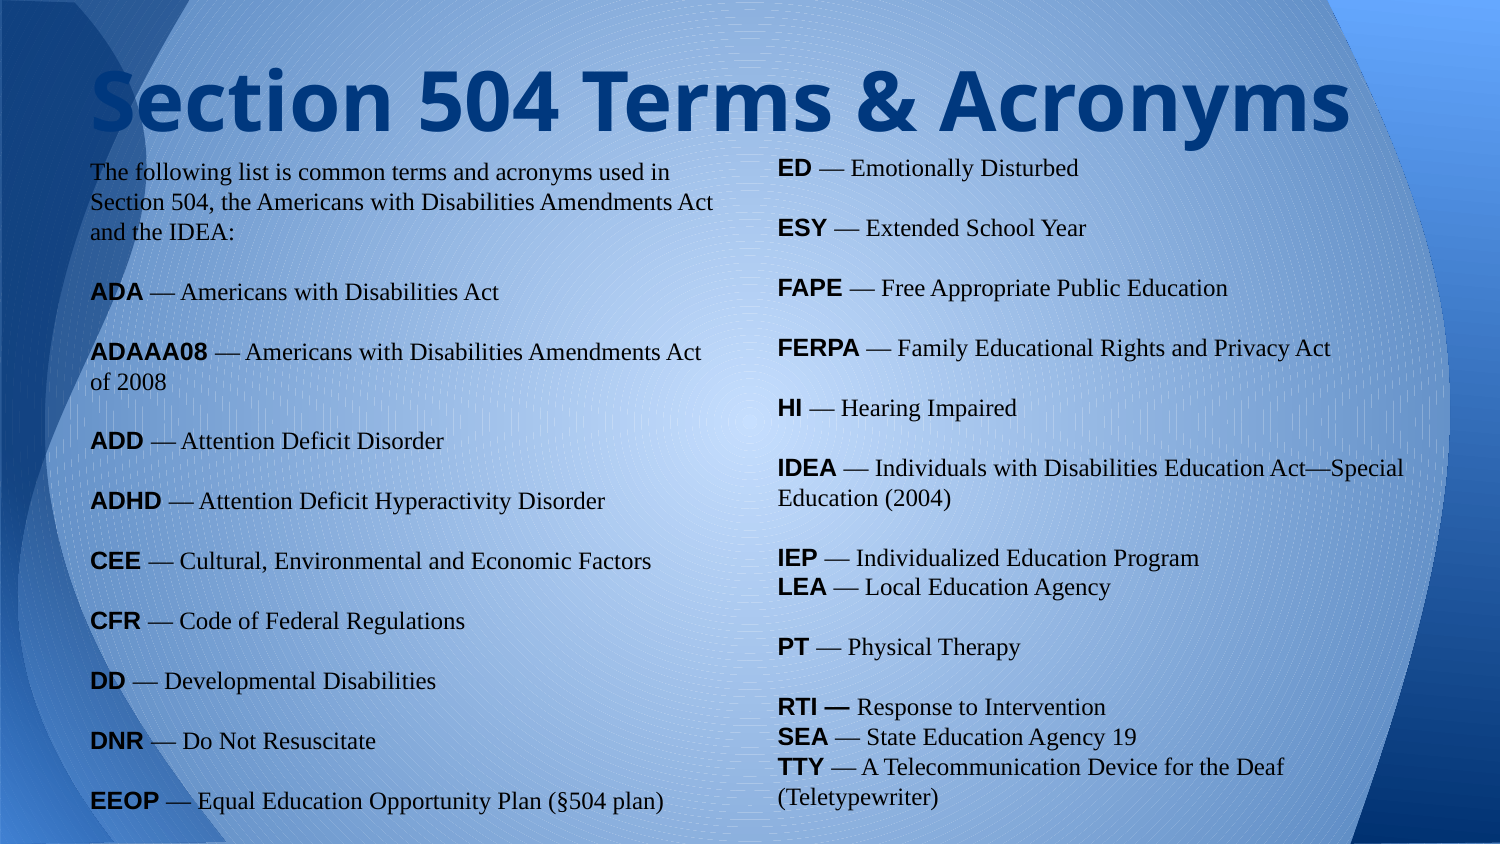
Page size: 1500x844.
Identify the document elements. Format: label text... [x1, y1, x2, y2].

list ED — Emotionally Disturbed ESY — Extended School Year FAPE — Free Appropriate Public Education FERPA — Family Educational Rights and Privacy Act HI — Hearing Impaired IDEA — Individuals with Disabilities Education Act—Special Education (2004) IEP — Individualized Education Program LEA — Local Education Agency PT — Physical Therapy RTI — Response to Intervention SEA — State Education Agency 19 TTY — A Telecommunication Device for the Deaf (Teletypewriter) [762, 136, 1425, 818]
title Section 504 Terms & Acronyms [75, 33, 1425, 163]
list The following list is common terms and acronyms used in Section 504, the Americans with Disabilities Amendments Act and the IDEA: ADA — Americans with Disabilities Act ADAAA08 — Americans with Disabilities Amendments Act of 2008 ADD — Attention Deficit Disorder ADHD — Attention Deficit Hyperactivity Disorder CEE — Cultural, Environmental and Economic Factors CFR — Code of Federal Regulations DD — Developmental Disabilities DNR — Do Not Resuscitate EEOP — Equal Education Opportunity Plan (§504 plan) [75, 140, 738, 814]
